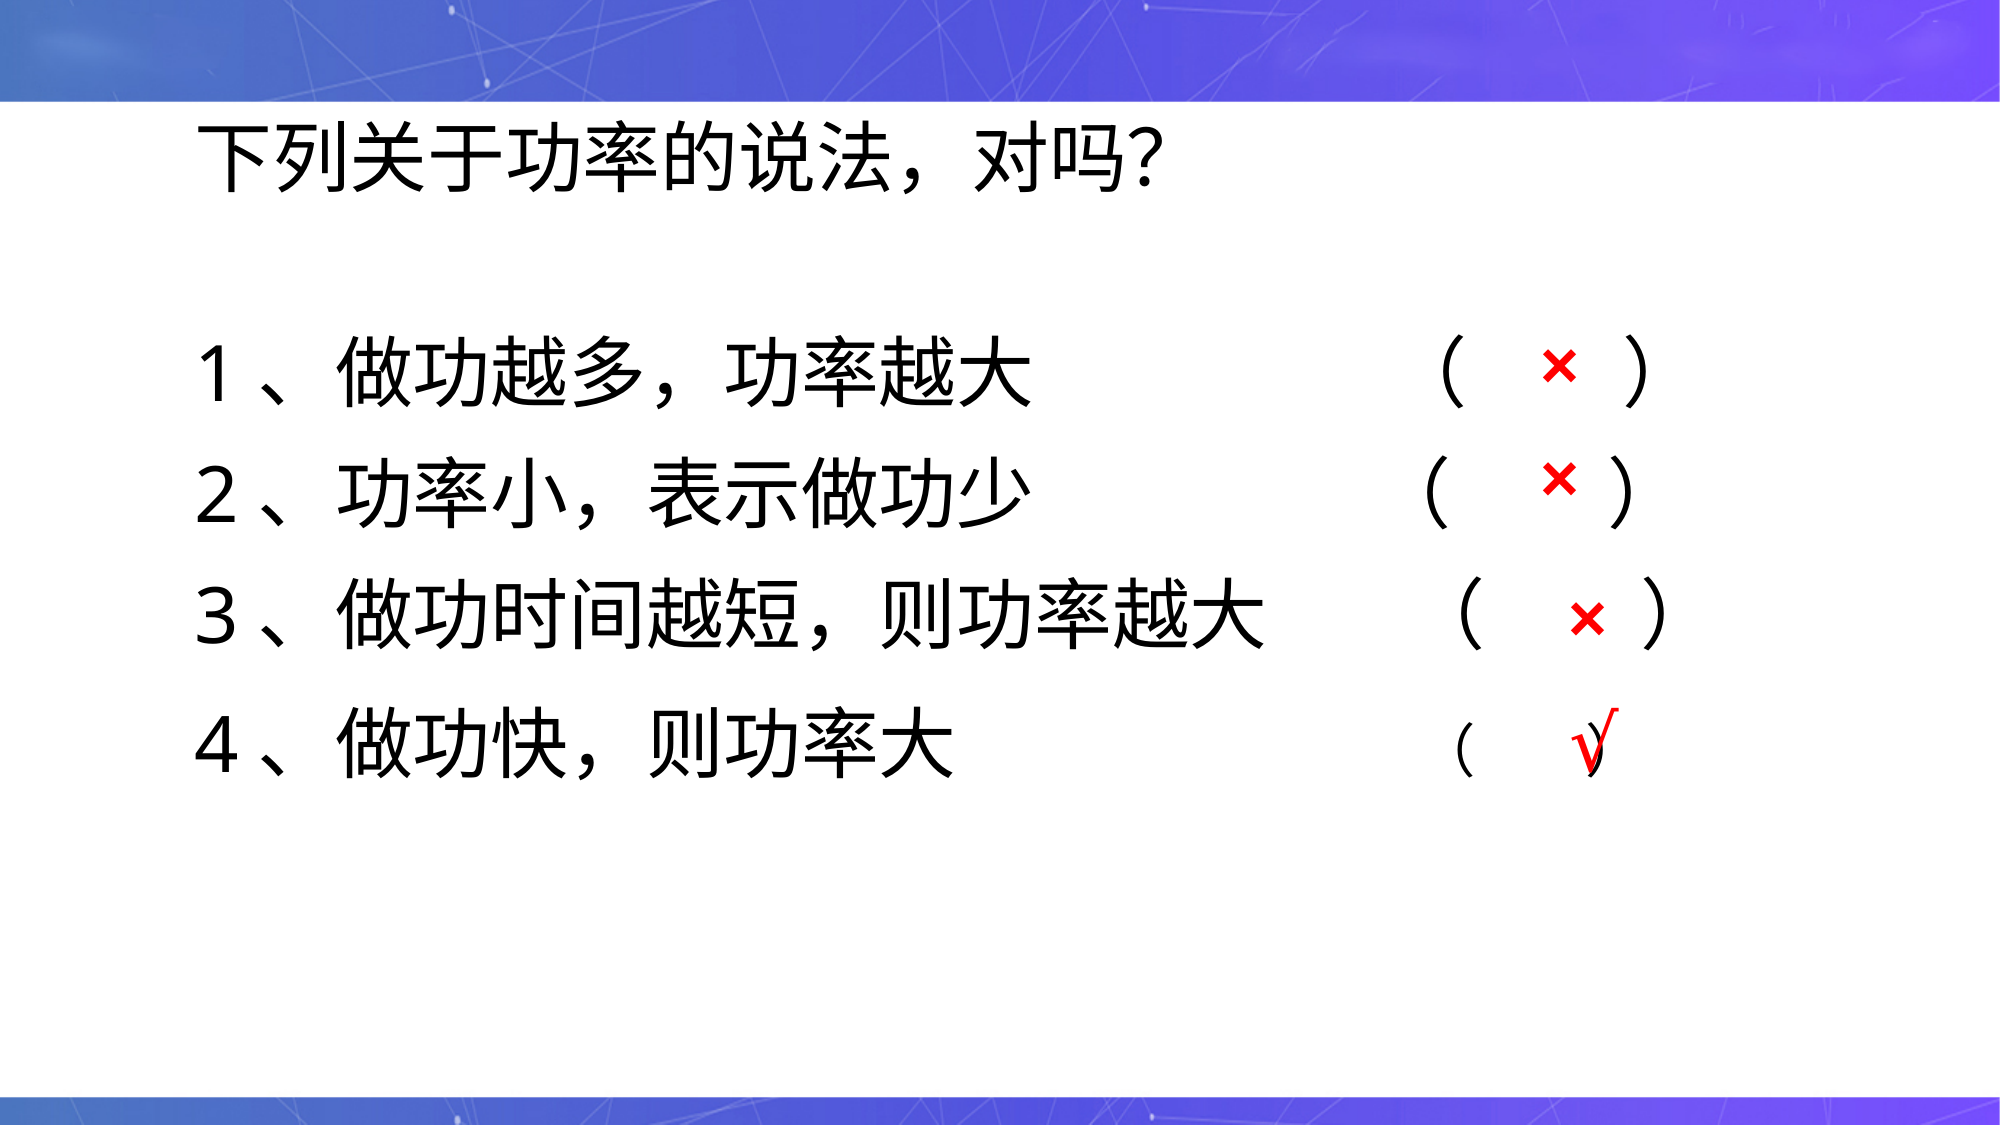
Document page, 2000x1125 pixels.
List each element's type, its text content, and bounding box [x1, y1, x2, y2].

text_box × [1525, 427, 1617, 522]
text_box × [1525, 314, 1617, 410]
text_box 下列关于功率的说法，对吗？ 1、做功越多，功率越大 （ ） 2、功率小，表示做功少 （ ） 3、做功时间越短，则功率越大 （ ） 4、做功快，则功率大 （ ） [179, 101, 1903, 797]
text_box × [1553, 567, 1645, 657]
picture [0, 0, 2000, 1125]
text_box √ [1553, 657, 1718, 795]
